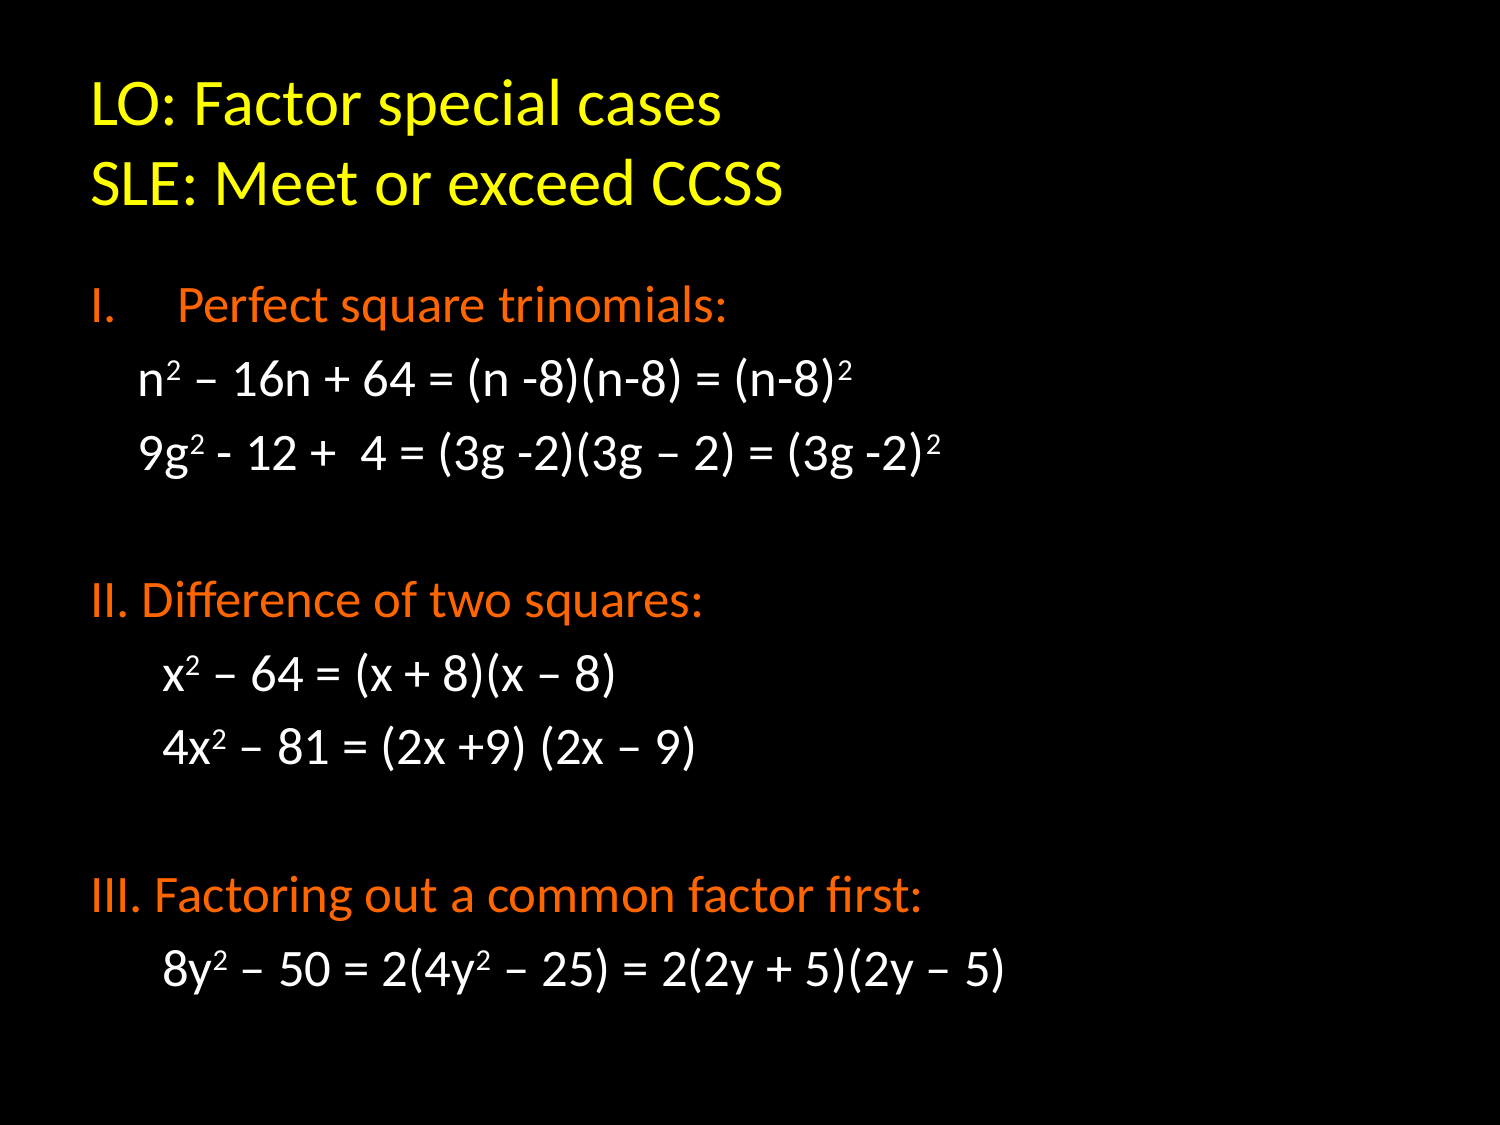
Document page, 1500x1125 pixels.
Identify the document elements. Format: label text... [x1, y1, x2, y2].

list Perfect square trinomials: n2 – 16n + 64 = (n -8)(n-8) = (n-8)2 9g2 - 12 + 4 = (3g -2)(3g – 2) = (3g -2)2 II. Difference of two squares: x2 – 64 = (x + 8)(x – 8) 4x2 – 81 = (2x +9) (2x – 9) III. Factoring out a common factor first: 8y2 – 50 = 2(4y2 – 25) = 2(2y + 5)(2y – 5) [75, 262, 1425, 1005]
title LO: Factor special cases SLE: Meet or exceed CCSS [75, 45, 1425, 233]
